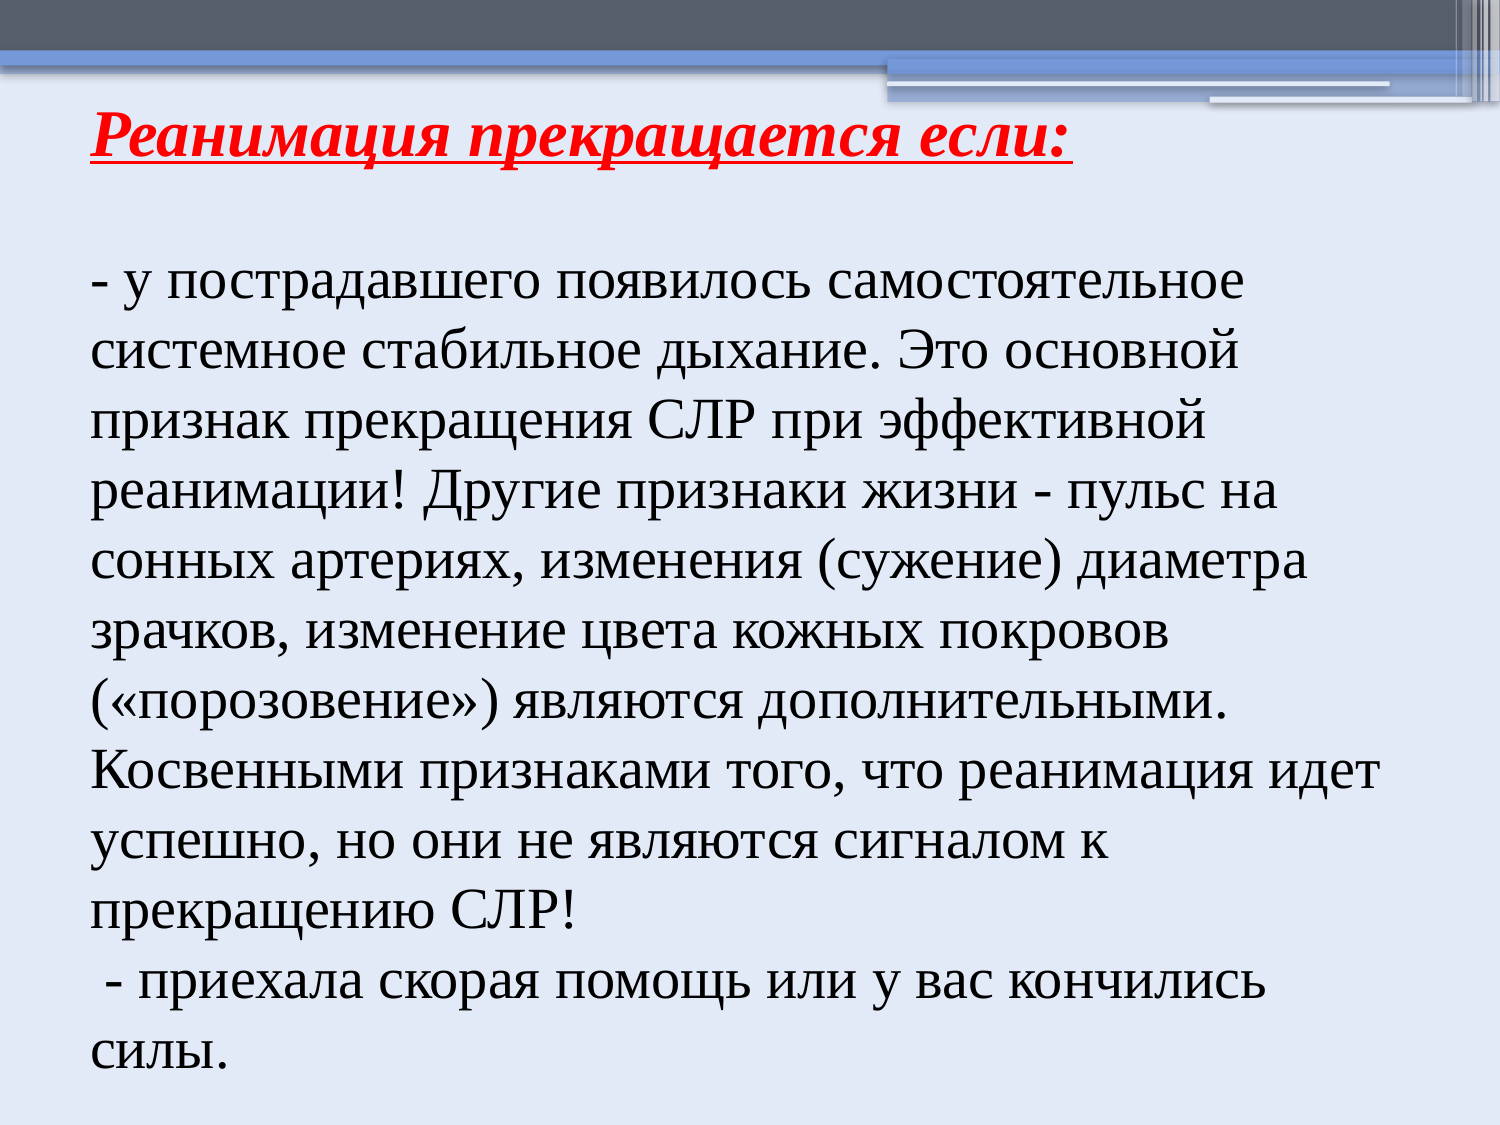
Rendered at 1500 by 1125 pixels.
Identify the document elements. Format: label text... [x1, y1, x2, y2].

title Реанимация прекращается если: - у пострадавшего появилось самостоятельное системное стабильное дыхание. Это основной признак прекращения СЛР при эффективной реанимации! Другие признаки жизни - пульс на сонных артериях, изменения (сужение) диаметра зрачков, изменение цвета кожных покровов («порозовение») являются дополнительными. Косвенными признаками того, что реанимация идет успешно, но они не являются сигналом к прекращению СЛР! - приехала скорая помощь или у вас кончились силы. [74, 187, 1426, 1083]
